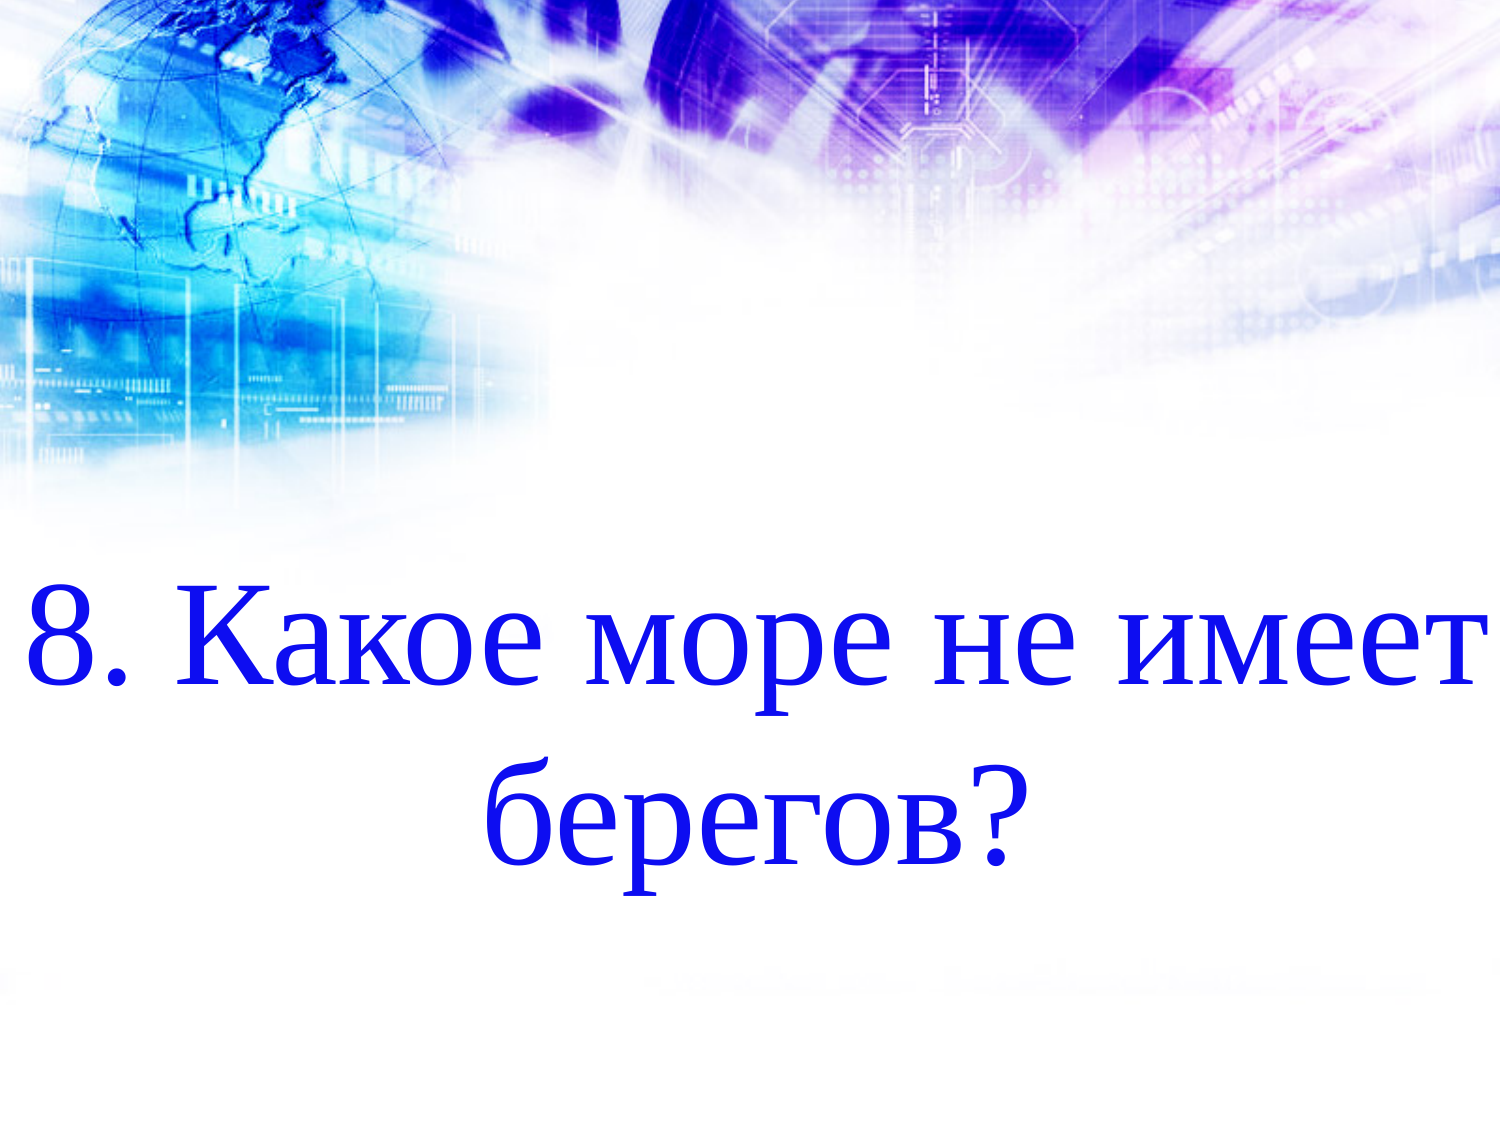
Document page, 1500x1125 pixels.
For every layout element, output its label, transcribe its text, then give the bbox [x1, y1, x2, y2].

picture [0, 0, 1500, 1125]
text_box 8. Какое море не имеет берегов? [8, 527, 1500, 903]
